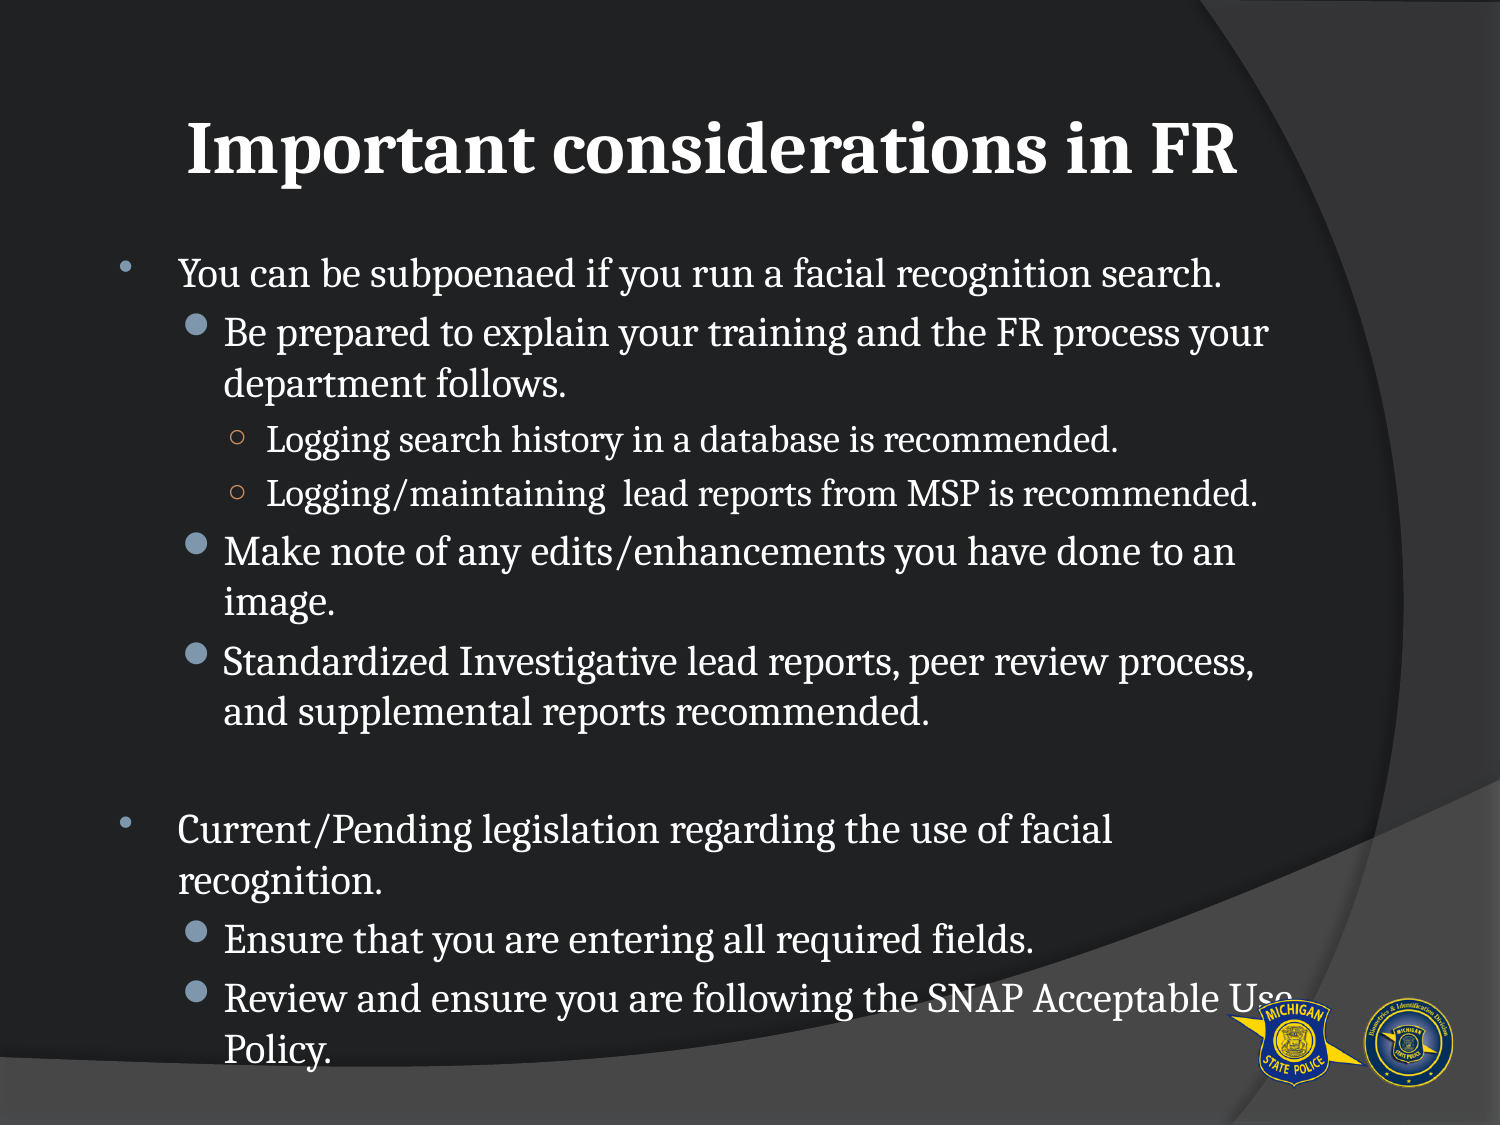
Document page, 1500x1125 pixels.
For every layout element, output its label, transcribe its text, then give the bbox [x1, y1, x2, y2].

title Important considerations in FR [99, 49, 1325, 237]
list You can be subpoenaed if you run a facial recognition search. Be prepared to explain your training and the FR process your department follows. Logging search history in a database is recommended. Logging/maintaining lead reports from MSP is recommended. Make note of any edits/enhancements you have done to an image. Standardized Investigative lead reports, peer review process, and supplemental reports recommended. Current/Pending legislation regarding the use of facial recognition. Ensure that you are entering all required fields. Review and ensure you are following the SNAP Acceptable Use Policy. [99, 237, 1325, 1088]
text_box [1226, 997, 1454, 1089]
